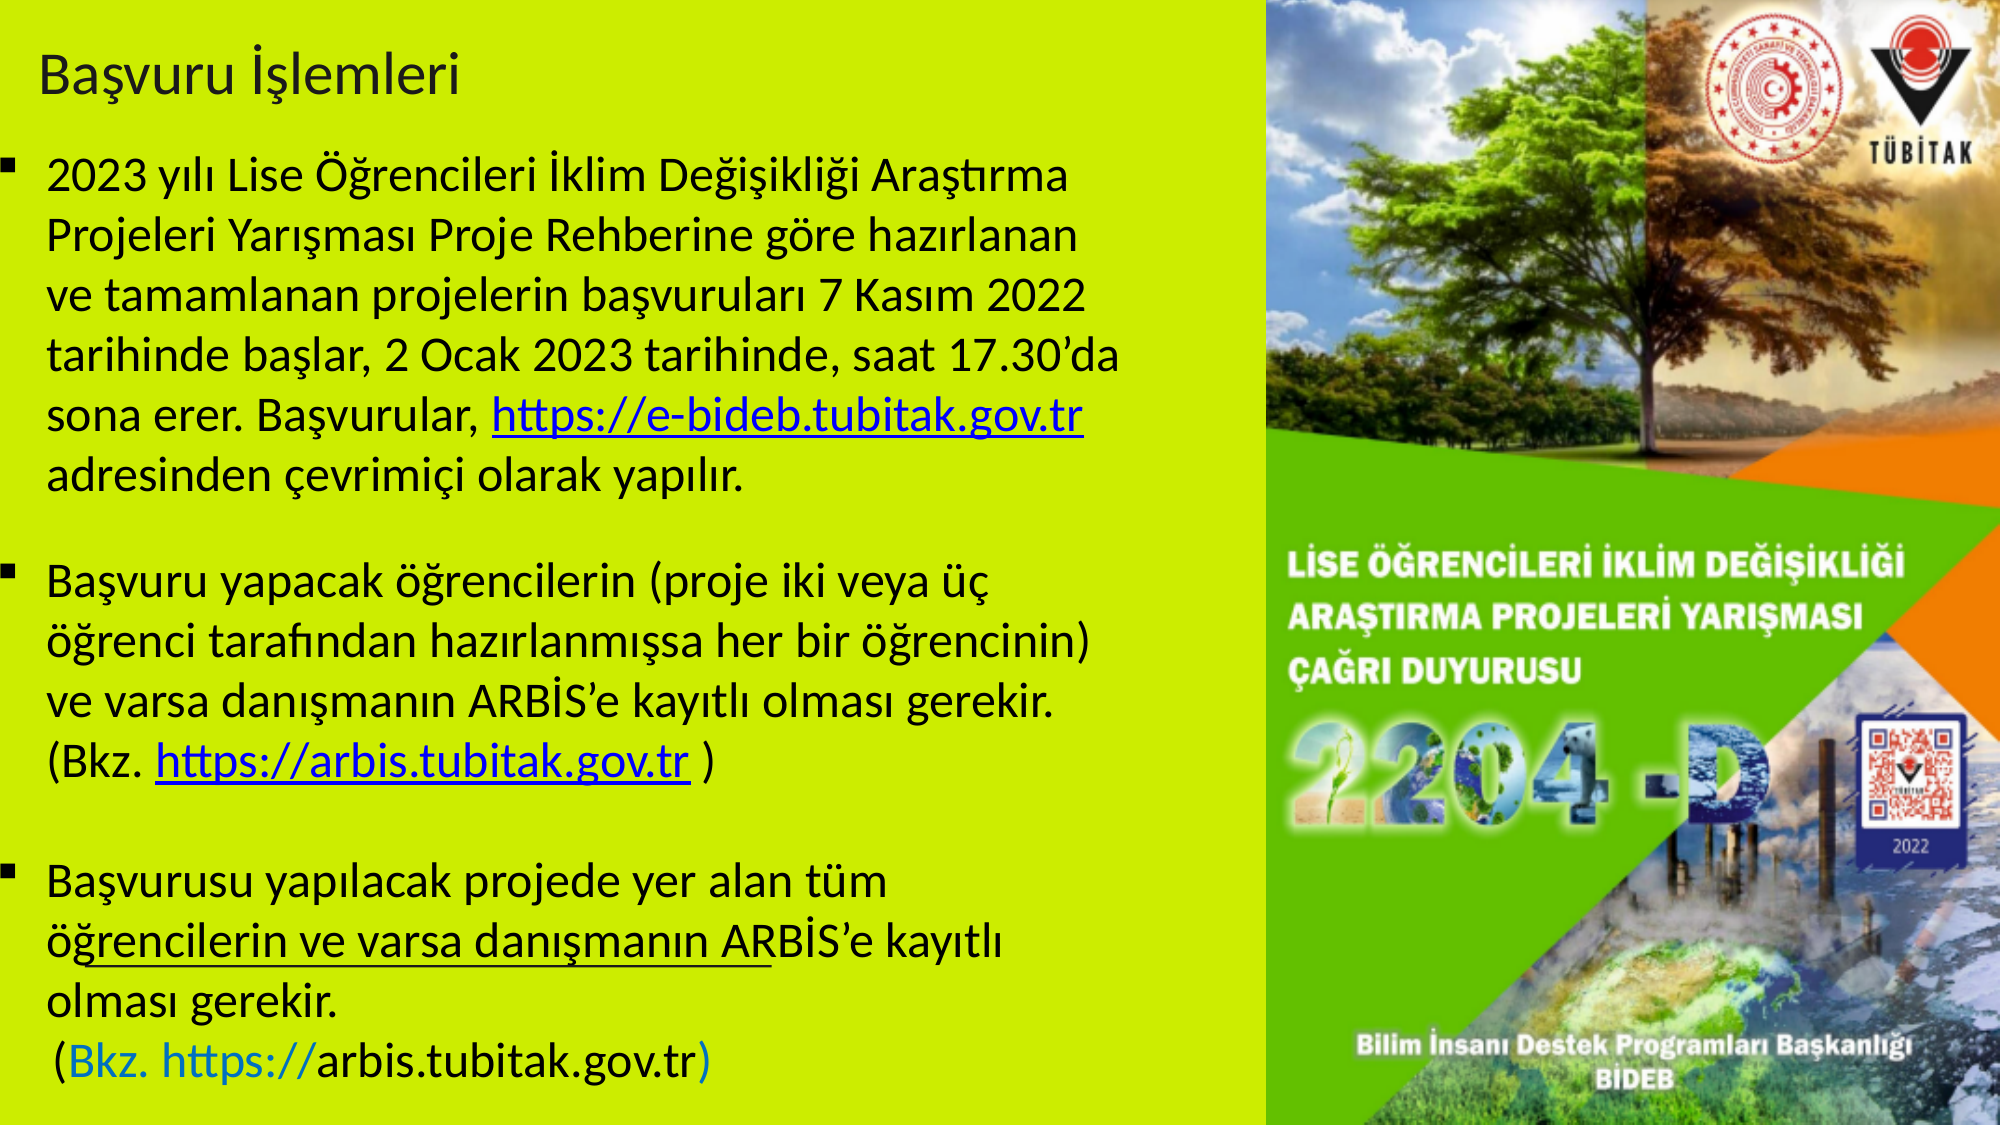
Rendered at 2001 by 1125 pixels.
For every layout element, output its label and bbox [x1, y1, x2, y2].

text_box [0, 0, 1264, 1125]
text_box [0, 0, 1138, 1098]
picture [1266, 0, 2000, 1125]
